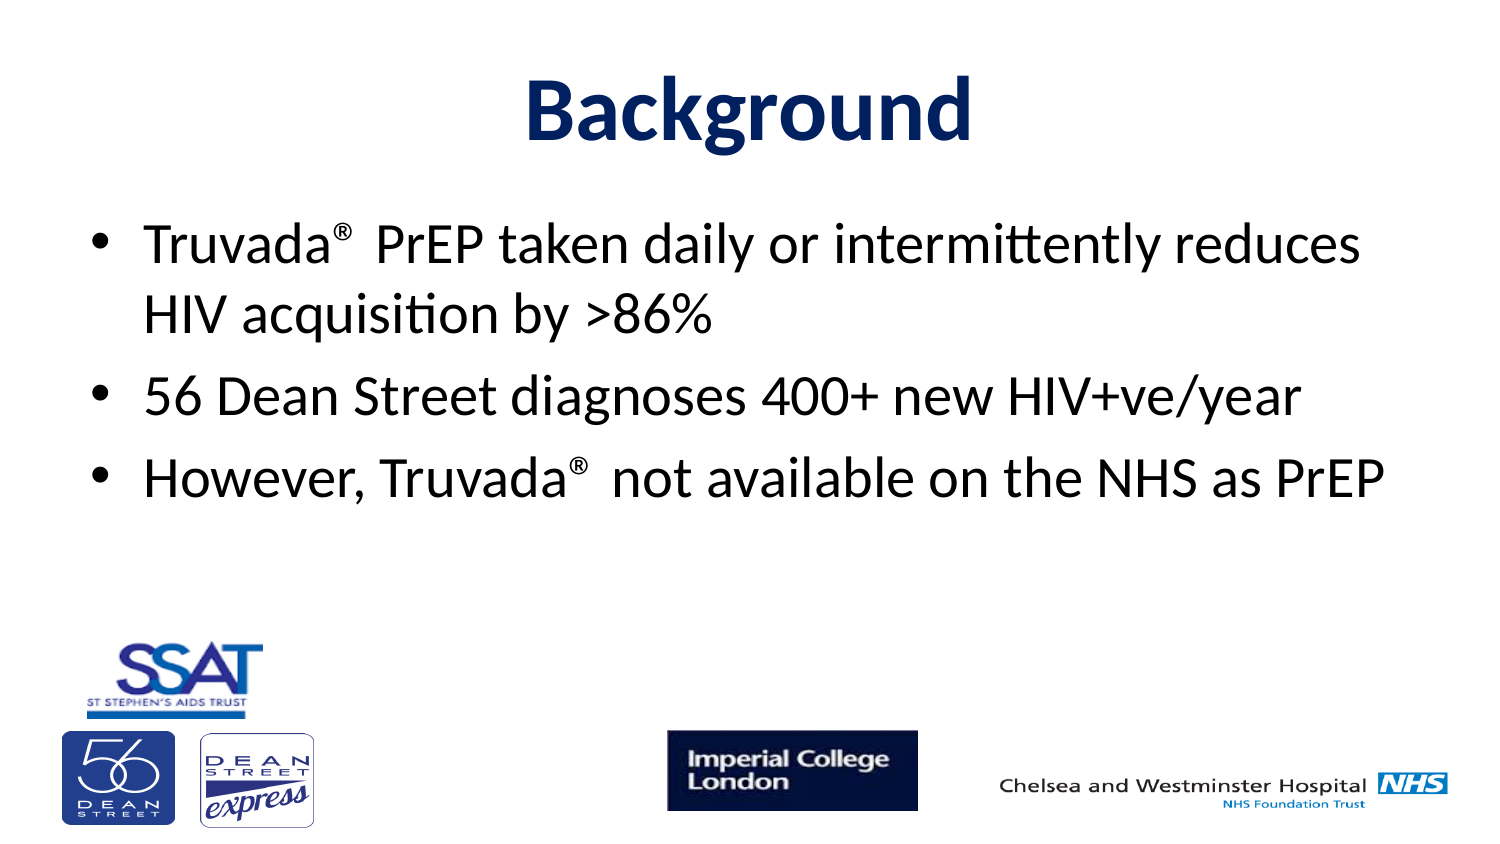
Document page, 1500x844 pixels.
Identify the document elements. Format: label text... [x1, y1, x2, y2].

picture [200, 733, 314, 828]
picture [998, 772, 1449, 808]
title Background [75, 33, 1425, 175]
list Truvada® PrEP taken daily or intermittently reduces HIV acquisition by >86% 56 Dean Street diagnoses 400+ new HIV+ve/year However, Truvada® not available on the NHS as PrEP [75, 196, 1425, 608]
picture [87, 640, 263, 719]
picture [667, 730, 918, 811]
picture [62, 731, 175, 825]
